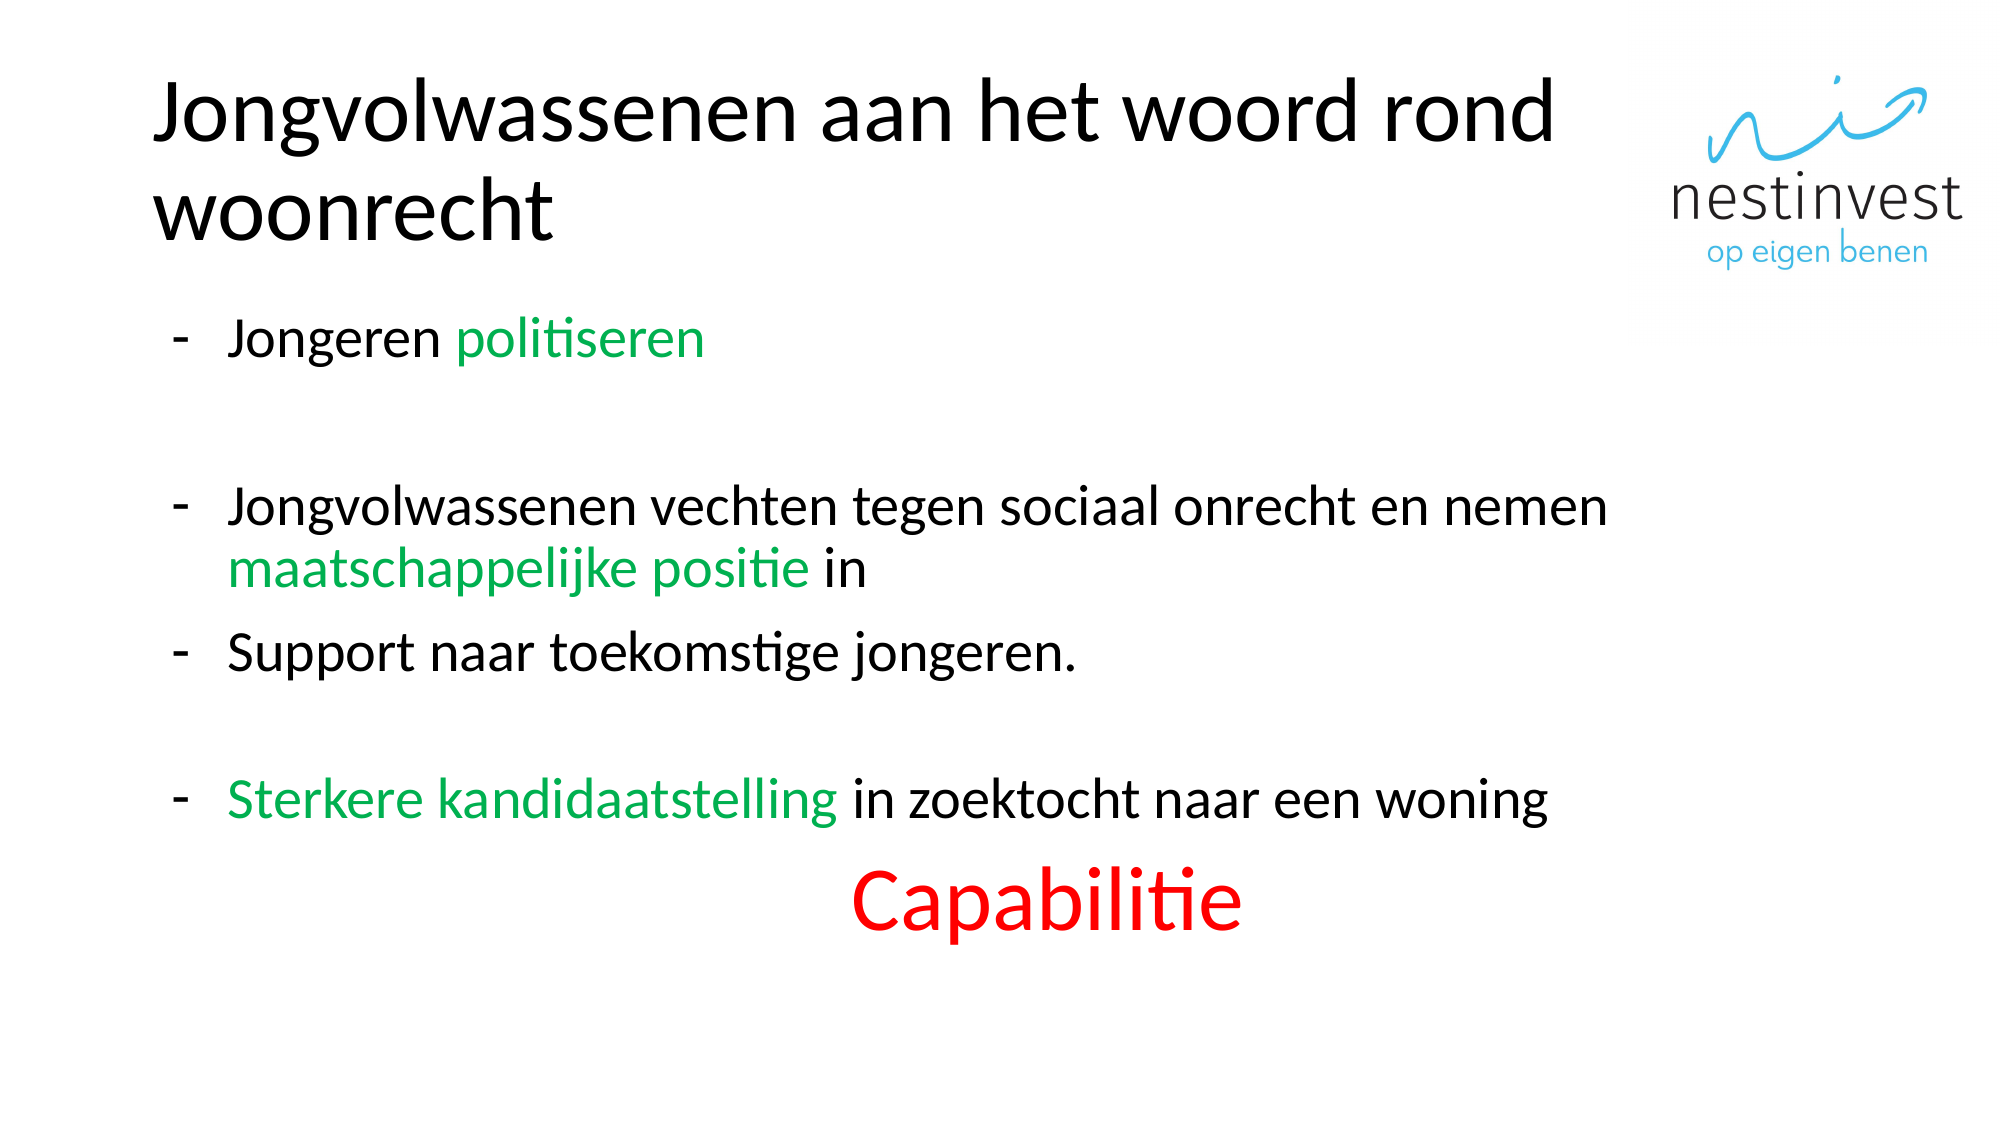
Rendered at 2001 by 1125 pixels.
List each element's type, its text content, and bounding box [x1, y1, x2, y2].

title Jongvolwassenen aan het woord rond woonrecht [137, 52, 1618, 271]
picture [1628, 0, 2000, 346]
list Jongeren politiseren Jongvolwassenen vechten tegen sociaal onrecht en nemen maatschappelijke positie in Support naar toekomstige jongeren. Sterkere kandidaatstelling in zoektocht naar een woning Capabilitie [137, 299, 1863, 1014]
